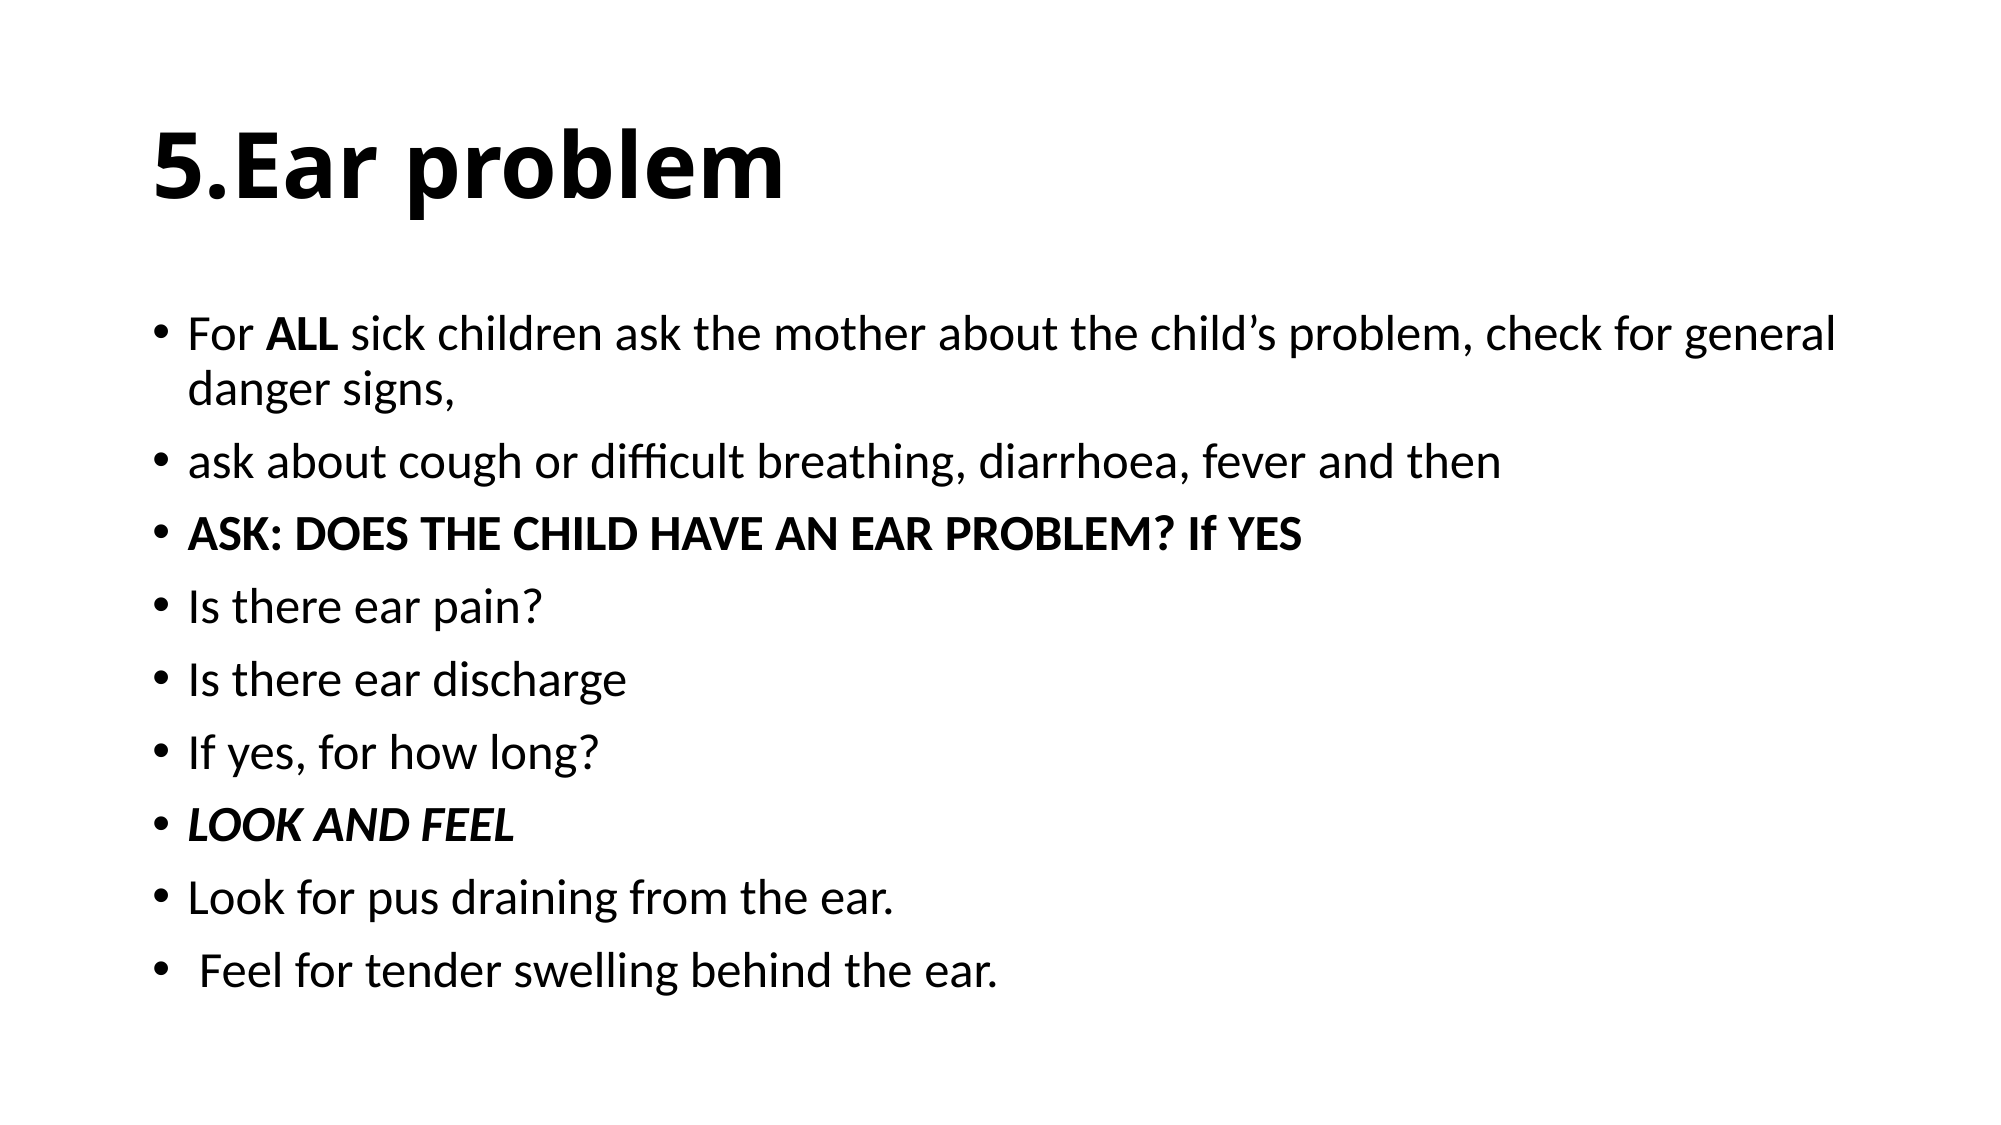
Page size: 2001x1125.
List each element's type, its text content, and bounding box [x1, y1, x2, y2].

title 5.Ear problem [137, 59, 1863, 278]
list For ALL sick children ask the mother about the child’s problem, check for general danger signs, ask about cough or difficult breathing, diarrhoea, fever and then ASK: DOES THE CHILD HAVE AN EAR PROBLEM? If YES Is there ear pain? Is there ear discharge If yes, for how long? LOOK AND FEEL Look for pus draining from the ear. Feel for tender swelling behind the ear. [137, 299, 1863, 1014]
